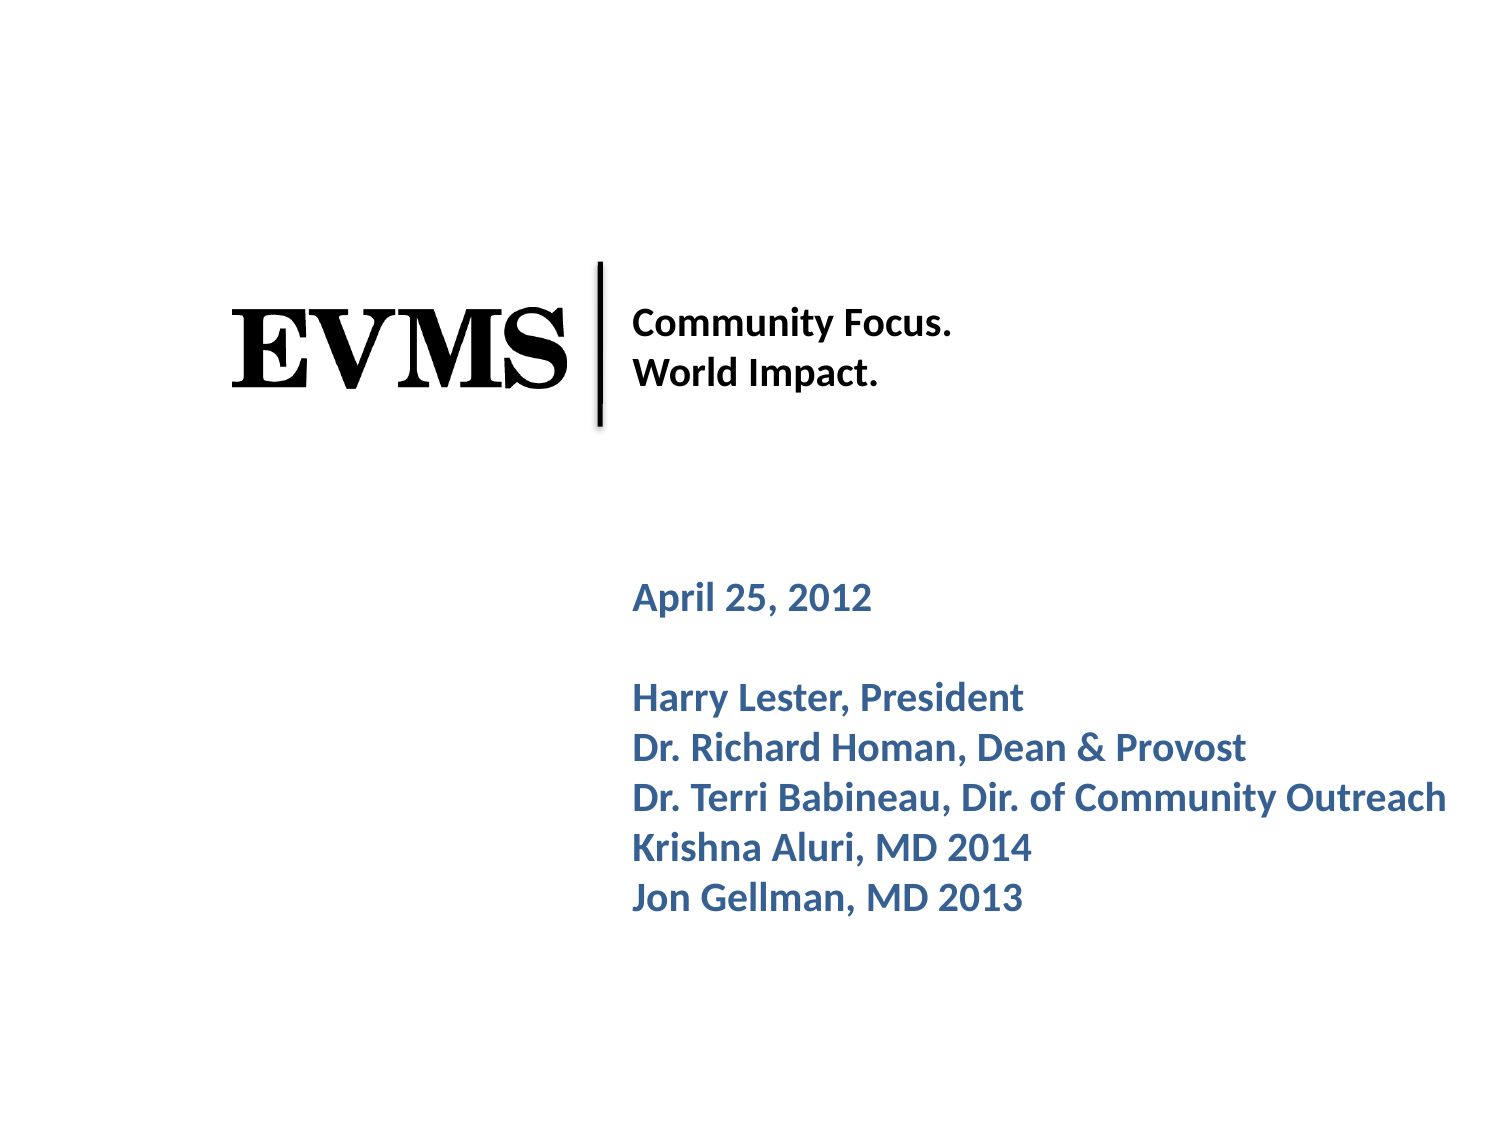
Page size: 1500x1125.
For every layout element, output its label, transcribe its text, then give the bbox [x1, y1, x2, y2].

text_box April 25, 2012 Harry Lester, President Dr. Richard Homan, Dean & Provost Dr. Terri Babineau, Dir. of Community Outreach Krishna Aluri, MD 2014 Jon Gellman, MD 2013 [617, 562, 1465, 928]
picture [232, 307, 567, 389]
text_box Community Focus. World Impact. [617, 286, 1142, 402]
